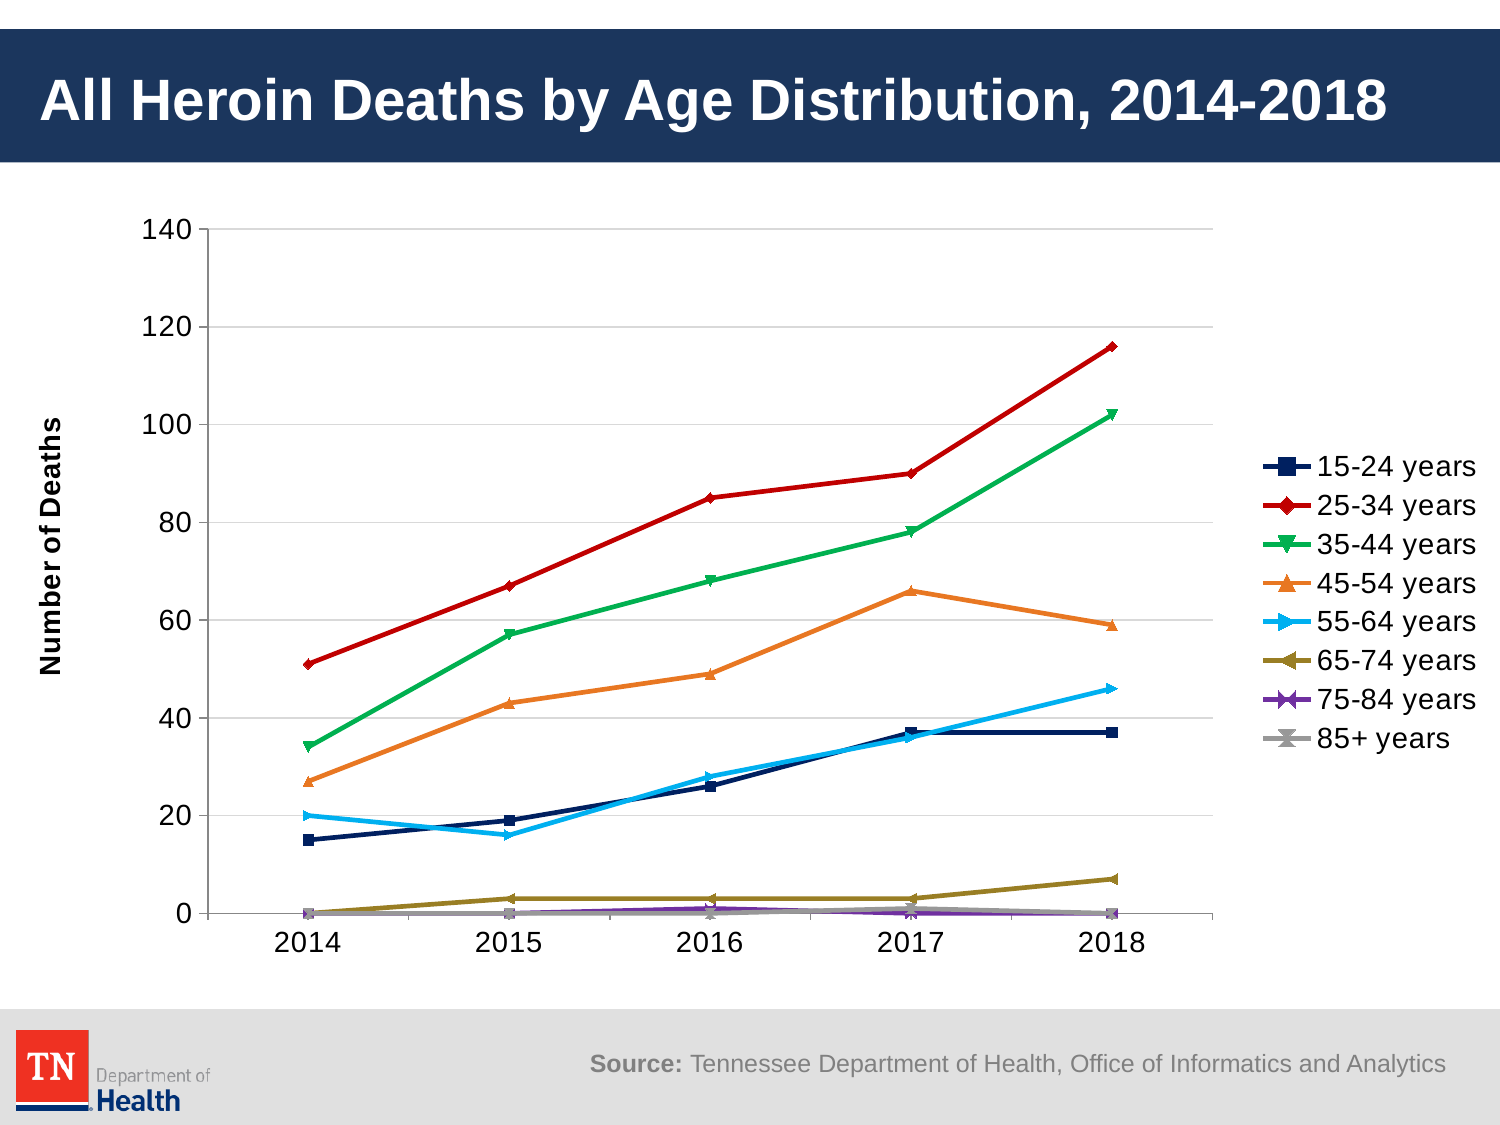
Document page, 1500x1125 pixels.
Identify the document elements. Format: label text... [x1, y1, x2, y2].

text_box Source: Tennessee Department of Health, Office of Informatics and Analytics [574, 1040, 1475, 1086]
chart [0, 195, 1500, 1010]
title All Heroin Deaths by Age Distribution, 2014-2018 [24, 29, 1475, 165]
